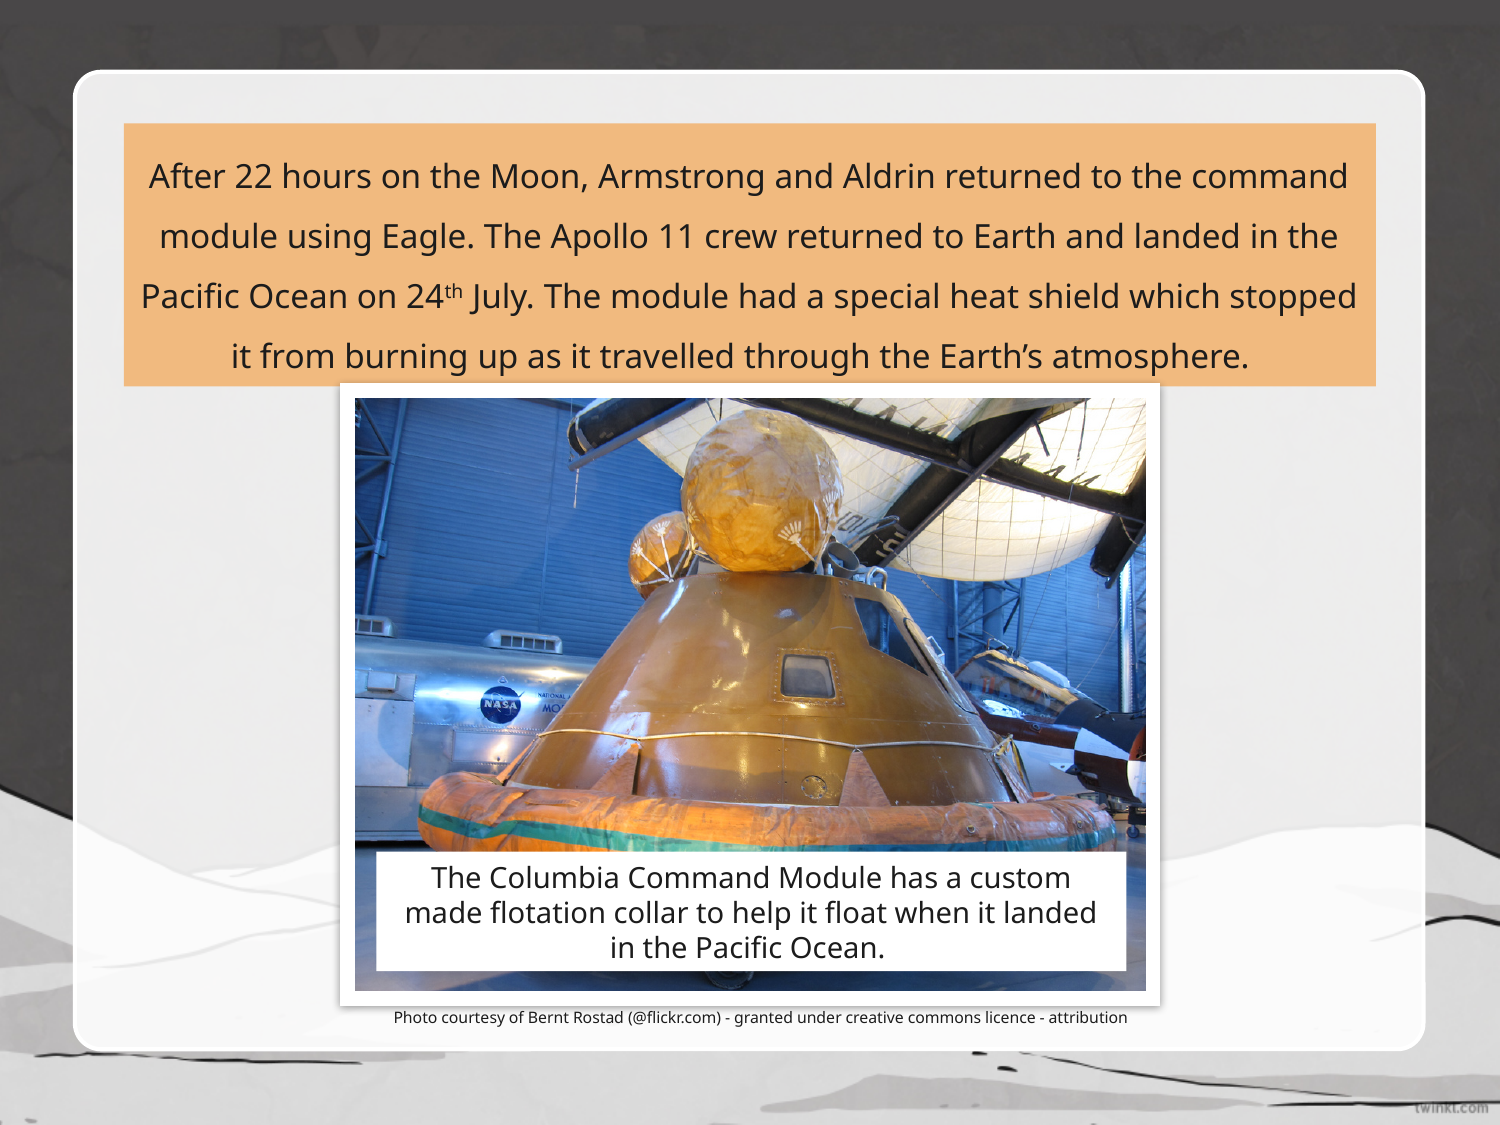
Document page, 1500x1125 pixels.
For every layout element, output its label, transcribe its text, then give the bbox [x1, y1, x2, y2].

text_box Photo courtesy of Bernt Rostad (@flickr.com) - granted under creative commons licence - attribution [327, 995, 1195, 1039]
picture [0, 0, 1500, 1125]
text_box After 22 hours on the Moon, Armstrong and Aldrin returned to the command module using Eagle. The Apollo 11 crew returned to Earth and landed in the Pacific Ocean on 24th July. The module had a special heat shield which stopped it from burning up as it travelled through the Earth’s atmosphere. [123, 123, 1376, 387]
